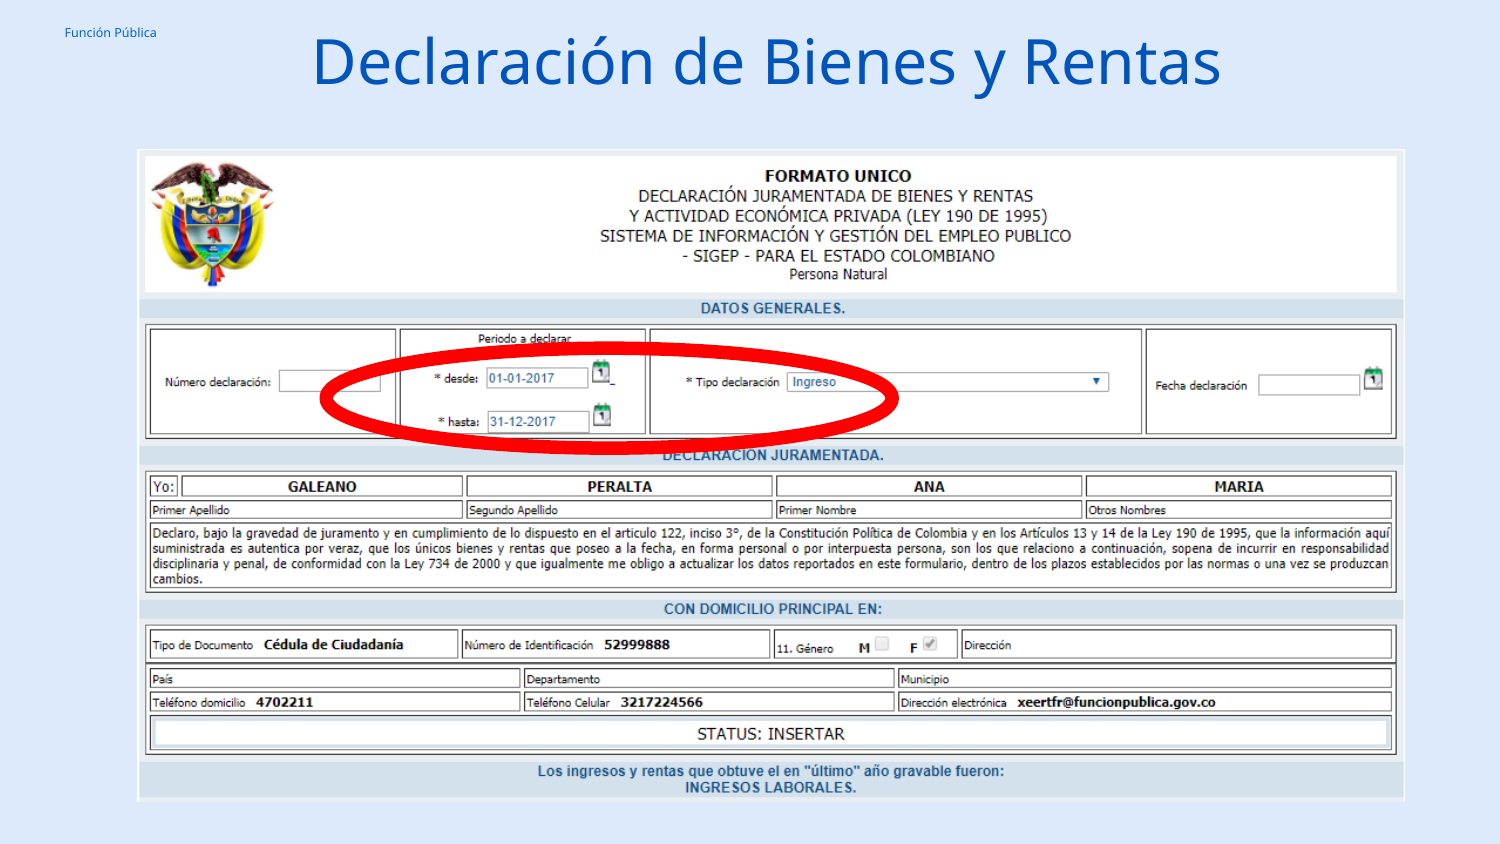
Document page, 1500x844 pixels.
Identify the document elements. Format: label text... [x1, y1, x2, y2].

picture [137, 149, 1405, 802]
title Declaración de Bienes y Rentas [171, 31, 1364, 97]
